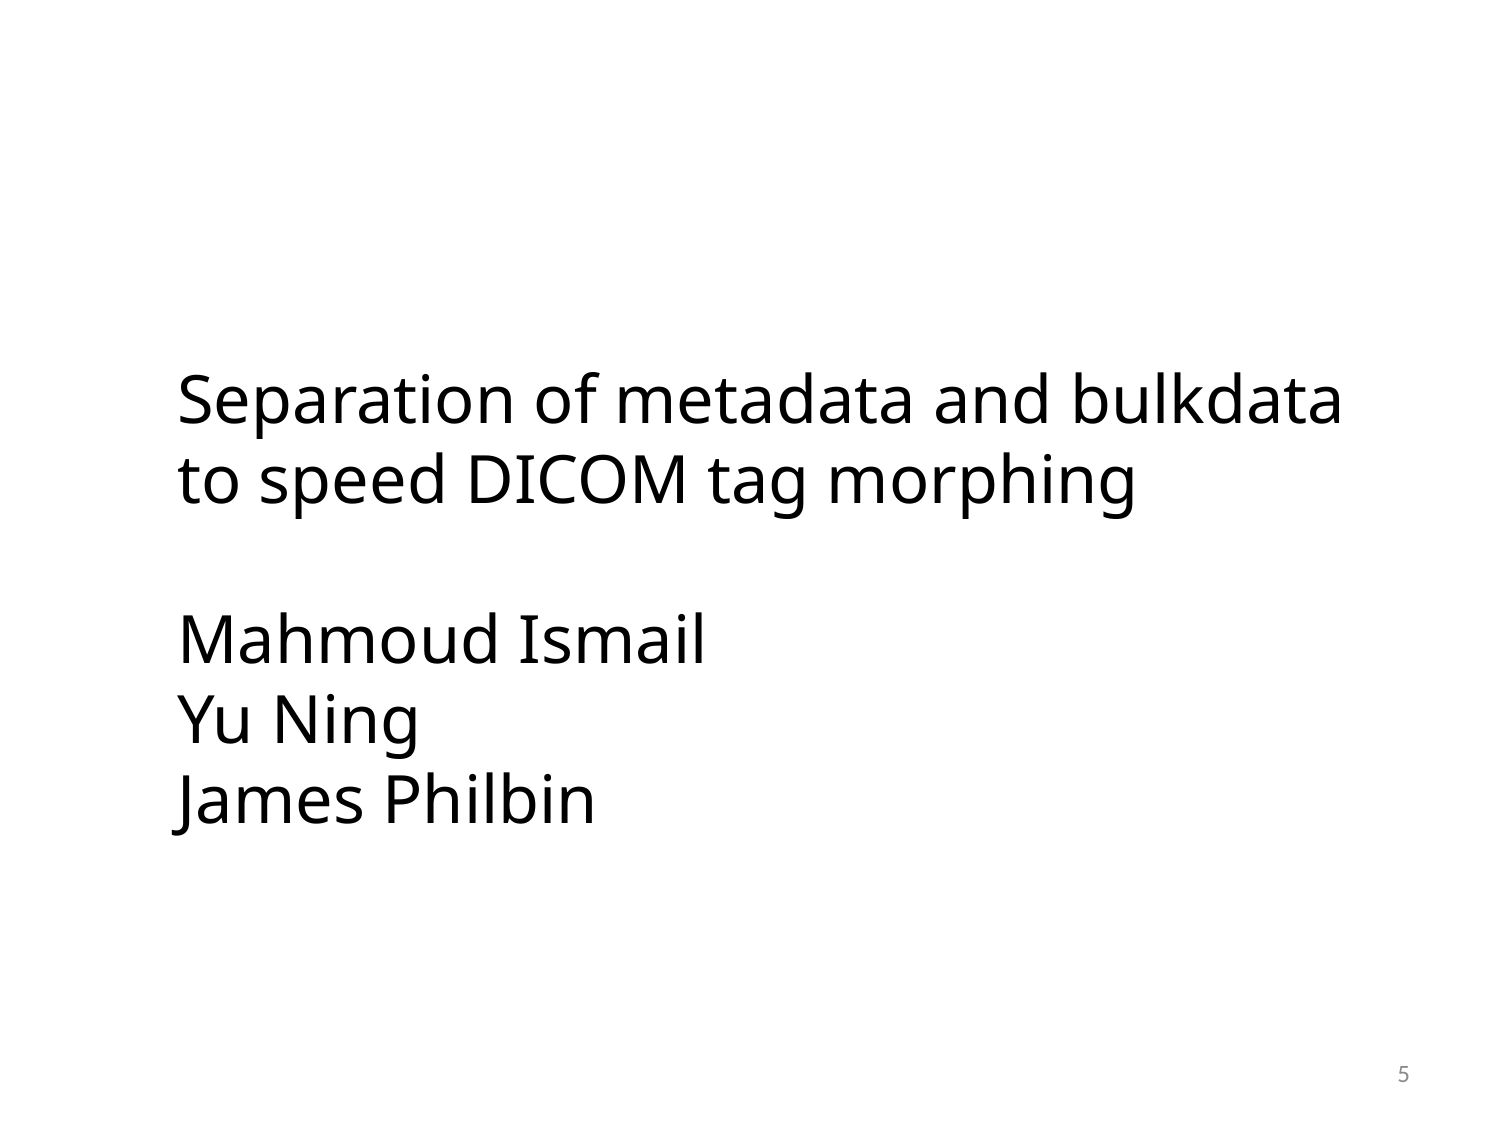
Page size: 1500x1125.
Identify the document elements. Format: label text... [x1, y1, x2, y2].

slide_number 5 [1074, 1042, 1425, 1103]
text_box Separation of metadata and bulkdata to speed DICOM tag morphing Mahmoud Ismail Yu Ning James Philbin [162, 349, 1375, 925]
